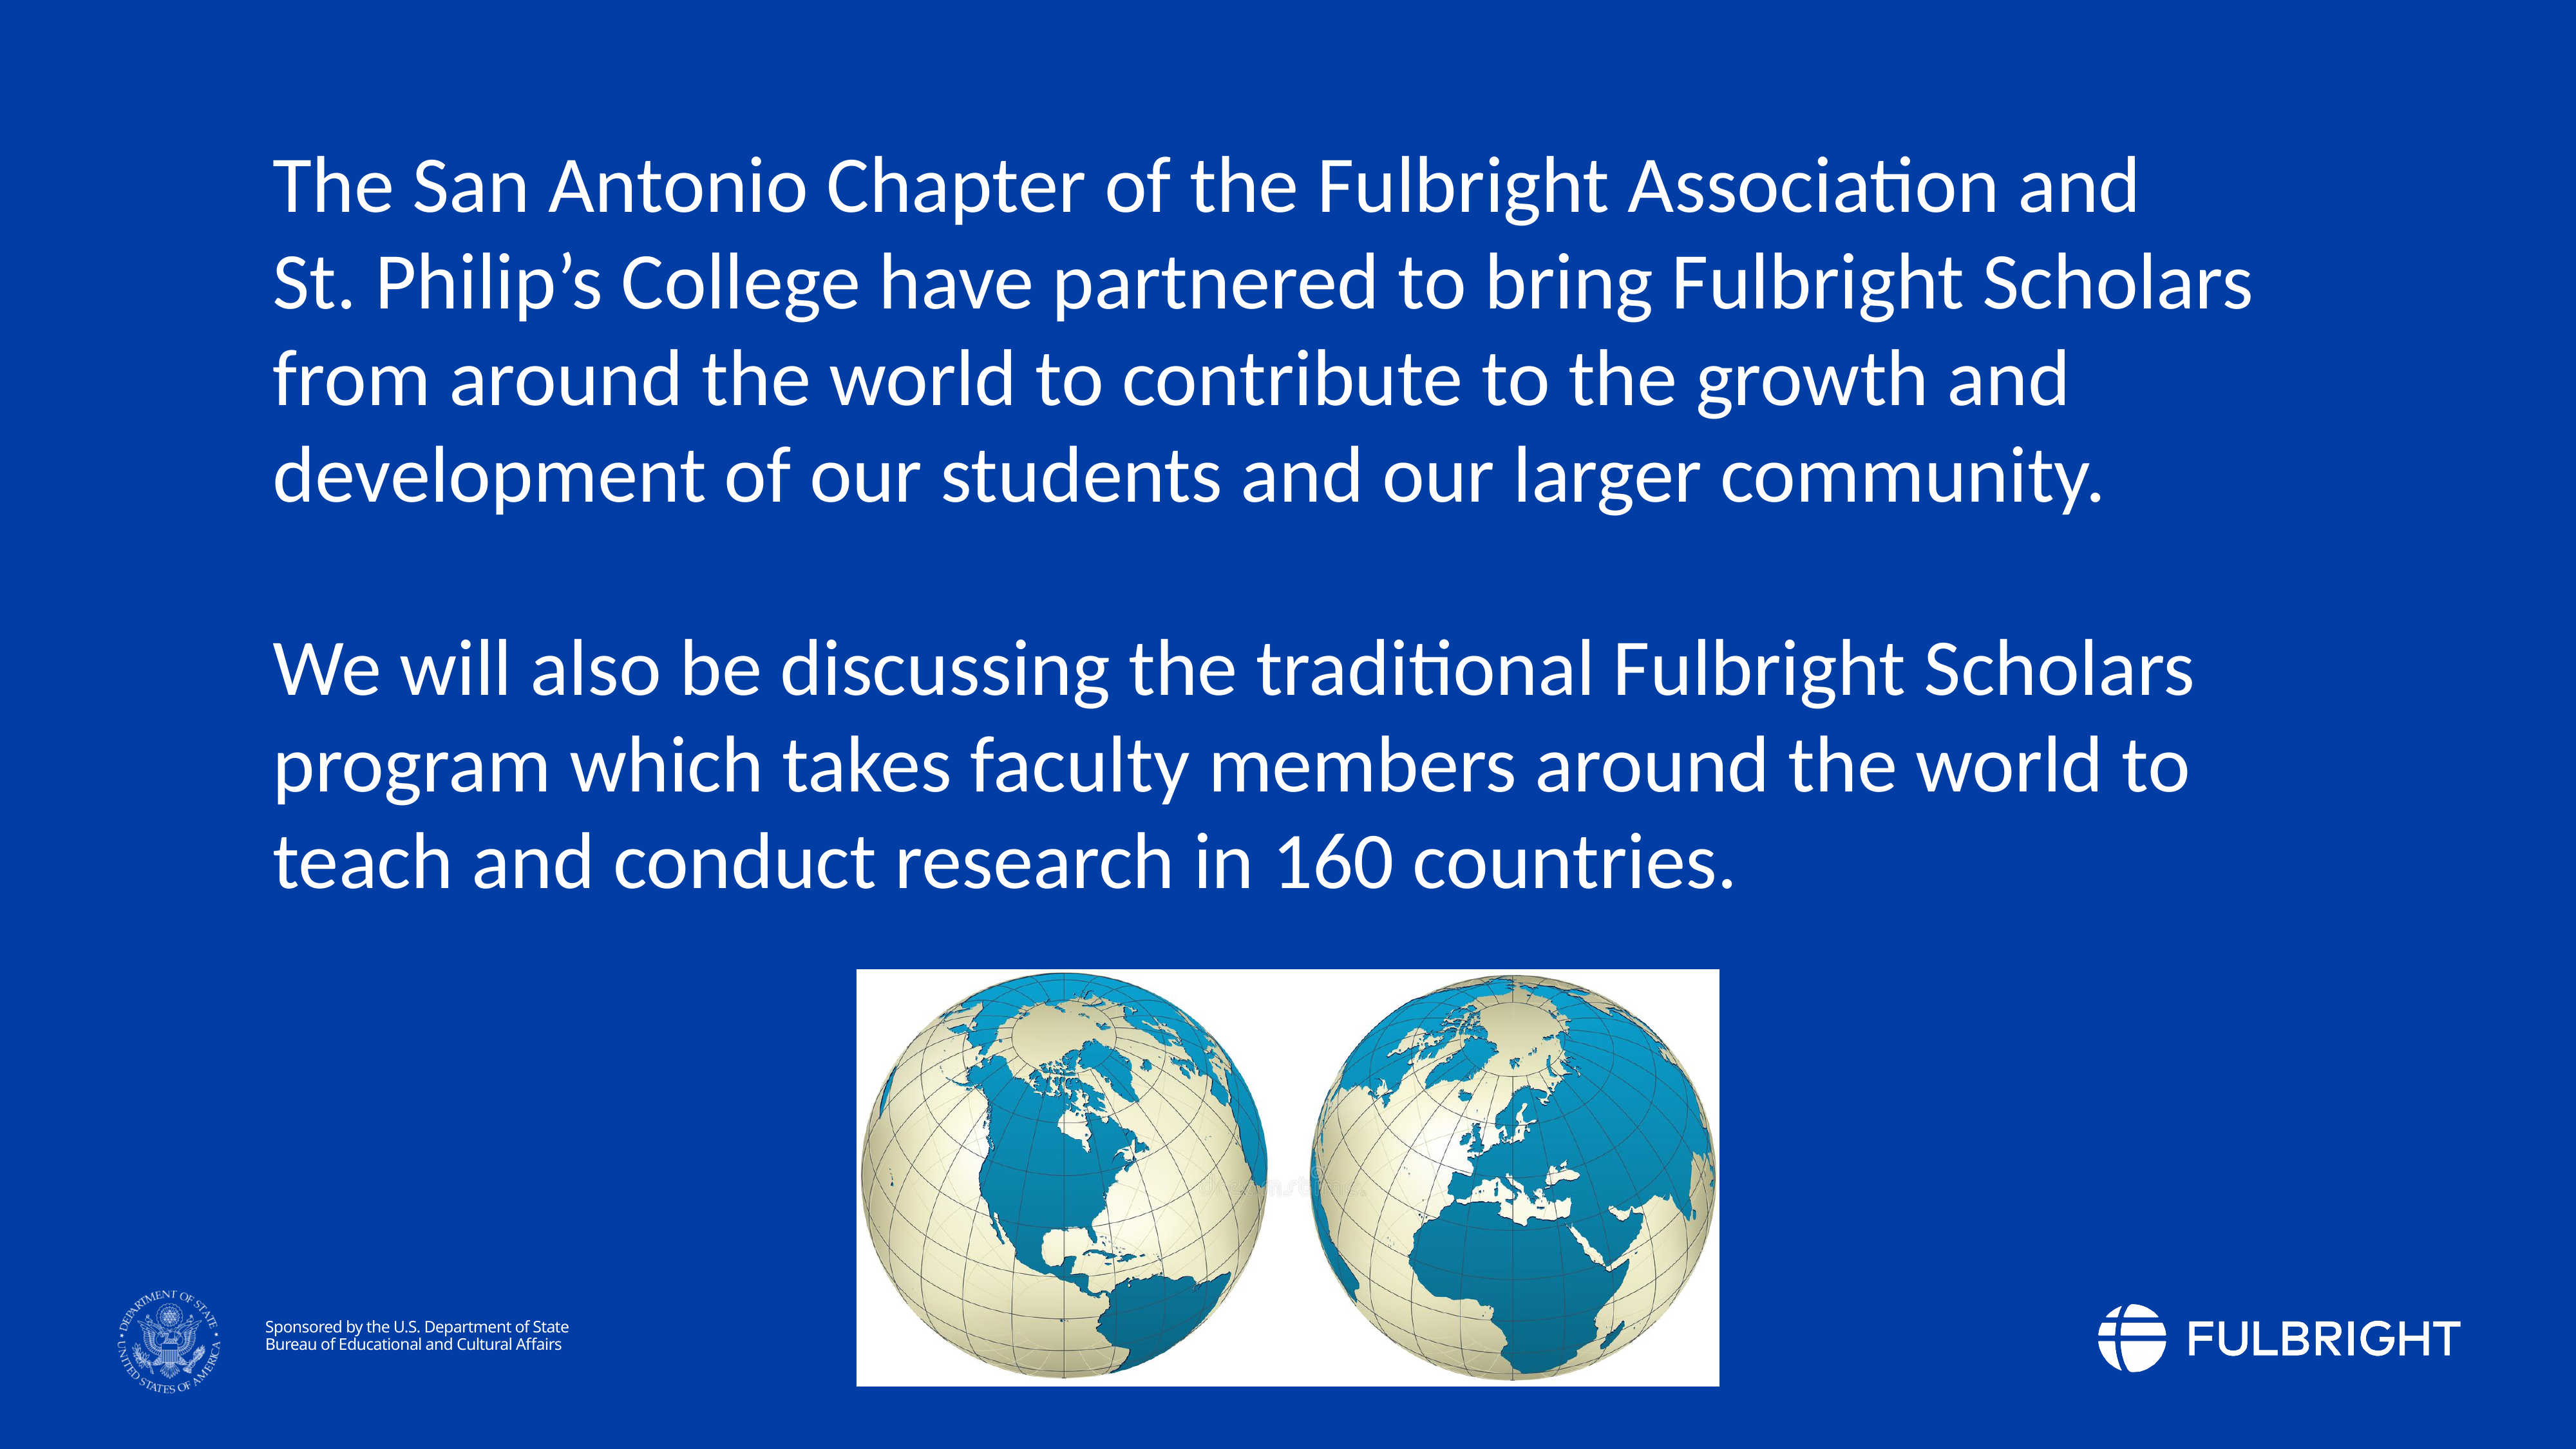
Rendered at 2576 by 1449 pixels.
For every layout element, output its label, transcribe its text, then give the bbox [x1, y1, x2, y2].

picture [113, 1291, 220, 1394]
text_box The San Antonio Chapter of the Fulbright Association and St. Philip’s College have partnered to bring Fulbright Scholars from around the world to contribute to the growth and development of our students and our larger community. We will also be discussing the traditional Fulbright Scholars program which takes faculty members around the world to teach and conduct research in 160 countries. [263, 126, 2313, 1025]
picture [857, 969, 1719, 1387]
picture [2098, 1304, 2461, 1372]
